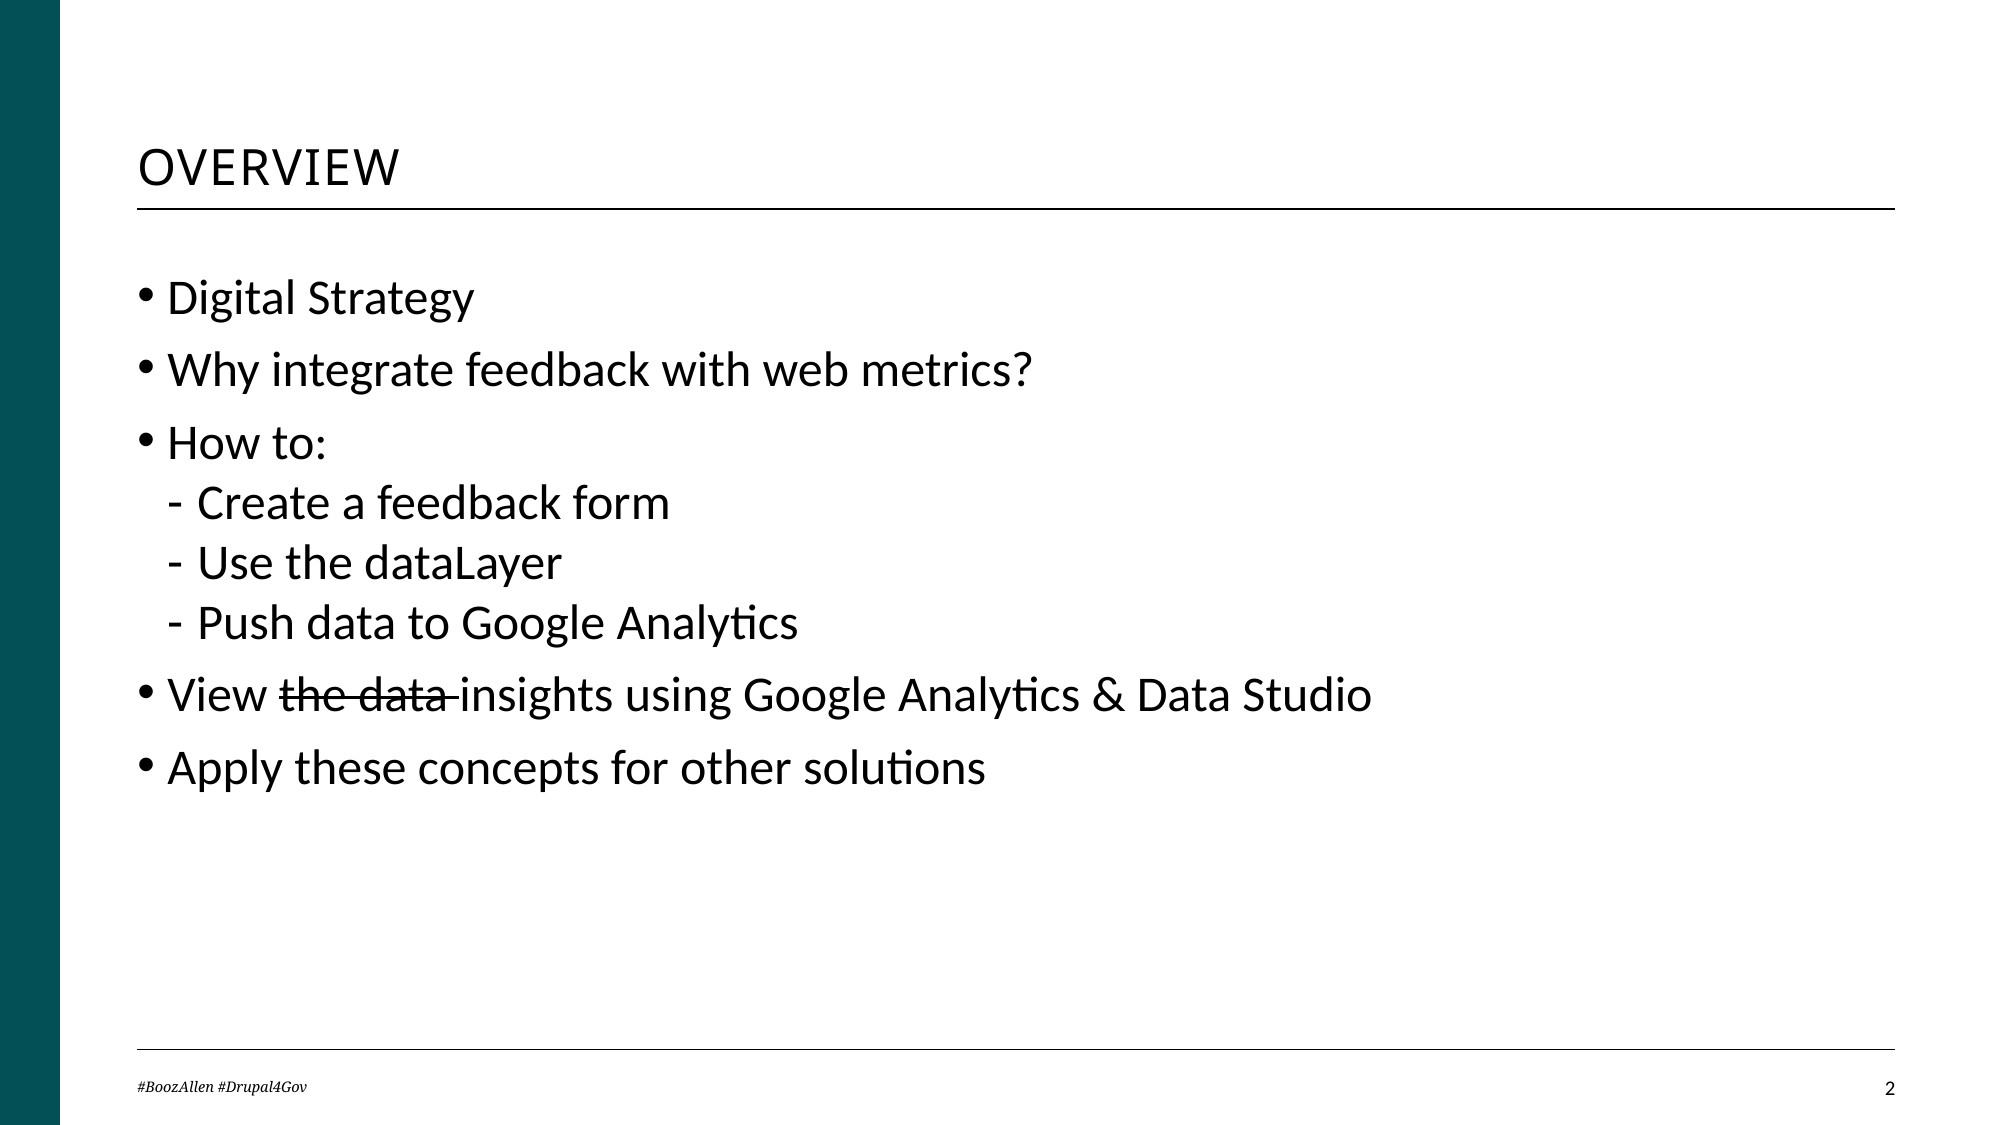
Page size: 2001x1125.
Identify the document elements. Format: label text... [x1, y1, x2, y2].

list Digital Strategy Why integrate feedback with web metrics? How to: Create a feedback form Use the dataLayer Push data to Google Analytics View the data insights using Google Analytics & Data Studio Apply these concepts for other solutions [137, 264, 1896, 1019]
title overview [137, 34, 1896, 196]
footer #BoozAllen #Drupal4Gov [137, 1049, 949, 1125]
slide_number 2 [1819, 1050, 1896, 1125]
